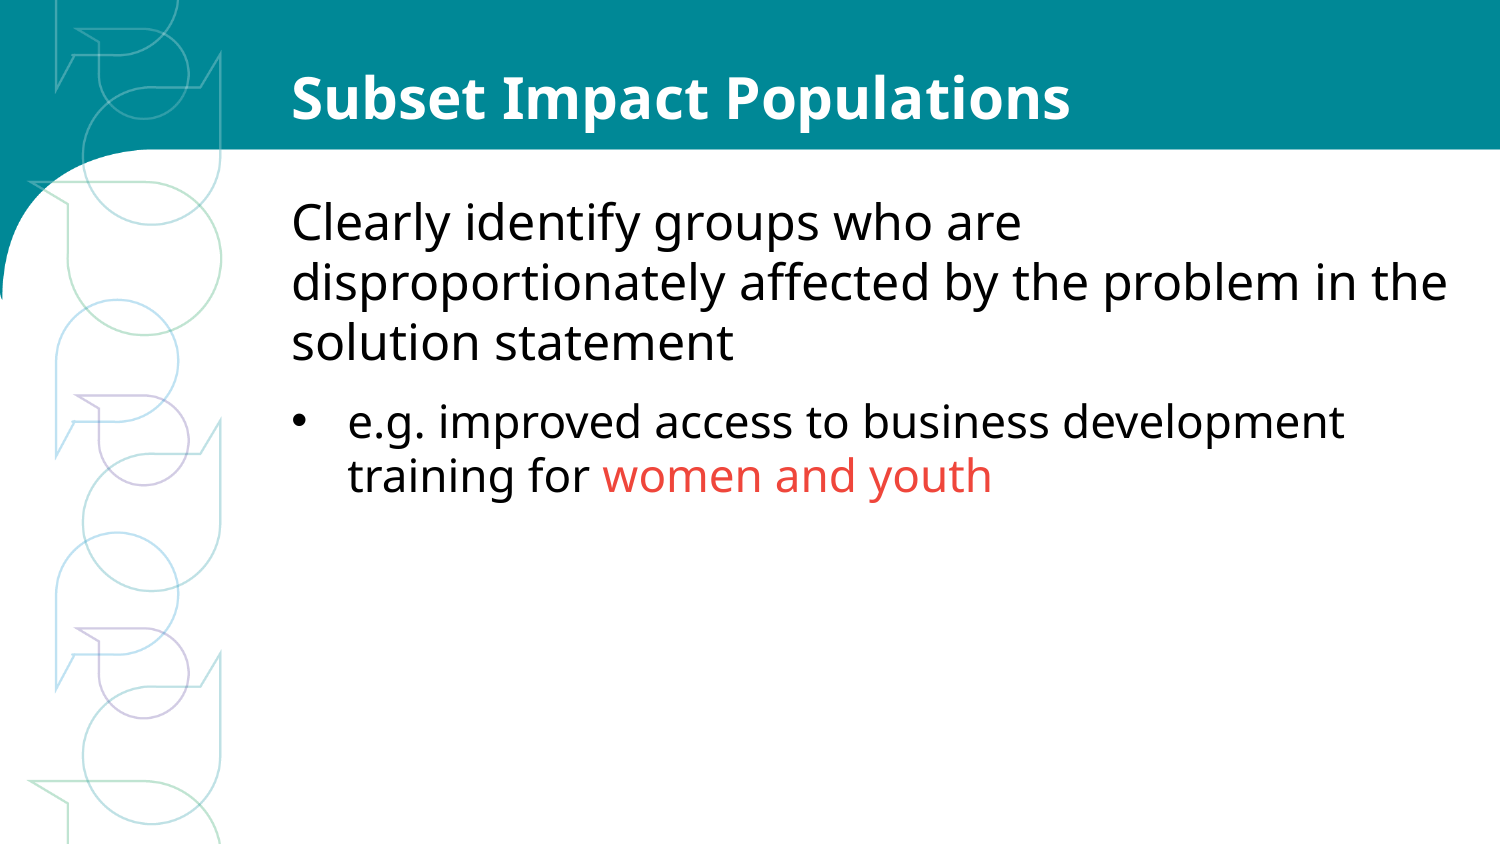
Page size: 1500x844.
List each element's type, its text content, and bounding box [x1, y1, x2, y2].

title Subset Impact Populations [276, 25, 1500, 167]
list Clearly identify groups who are disproportionately affected by the problem in the solution statement e.g. improved access to business development training for women and youth [276, 183, 1471, 757]
picture [0, 0, 1500, 844]
